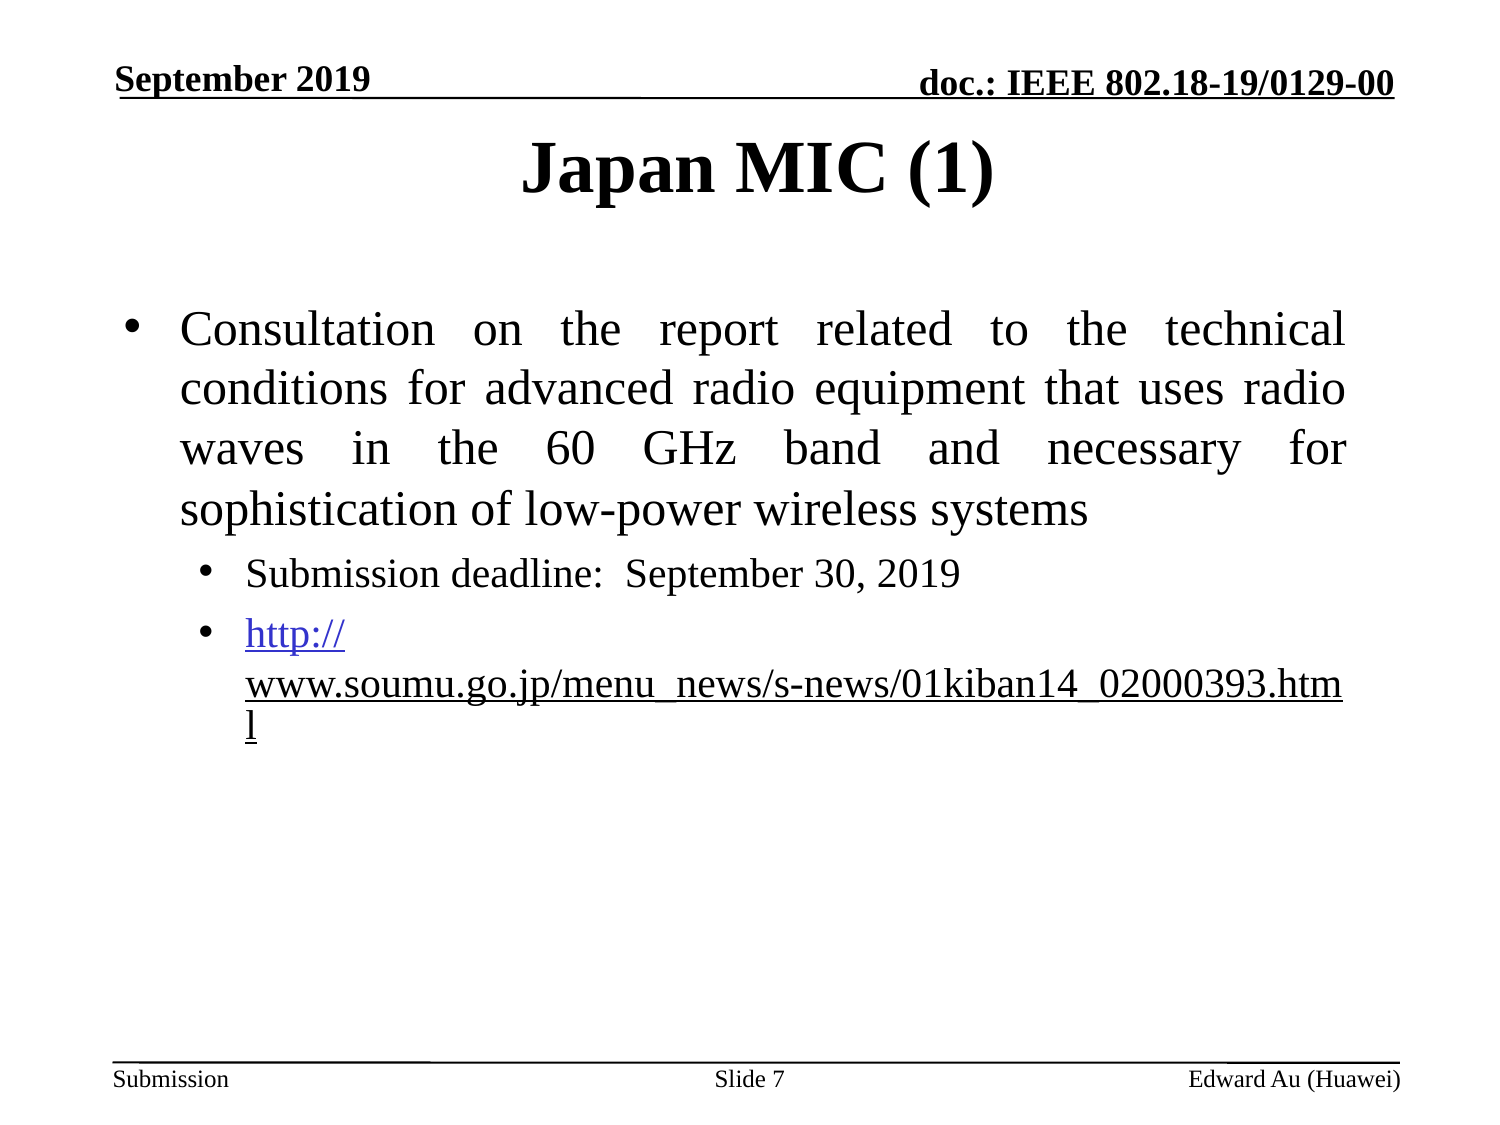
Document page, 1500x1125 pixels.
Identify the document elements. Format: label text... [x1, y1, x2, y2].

title Japan MIC (1) [120, 99, 1396, 226]
slide_number Slide 7 [699, 1061, 800, 1123]
list Consultation on the report related to the technical conditions for advanced radio equipment that uses radio waves in the 60 GHz band and necessary for sophistication of low-power wireless systems Submission deadline: September 30, 2019 http://www.soumu.go.jp/menu_news/s-news/01kiban14_02000393.html [108, 287, 1363, 951]
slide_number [114, 54, 493, 100]
footer Edward Au (Huawei) [902, 1061, 1402, 1093]
